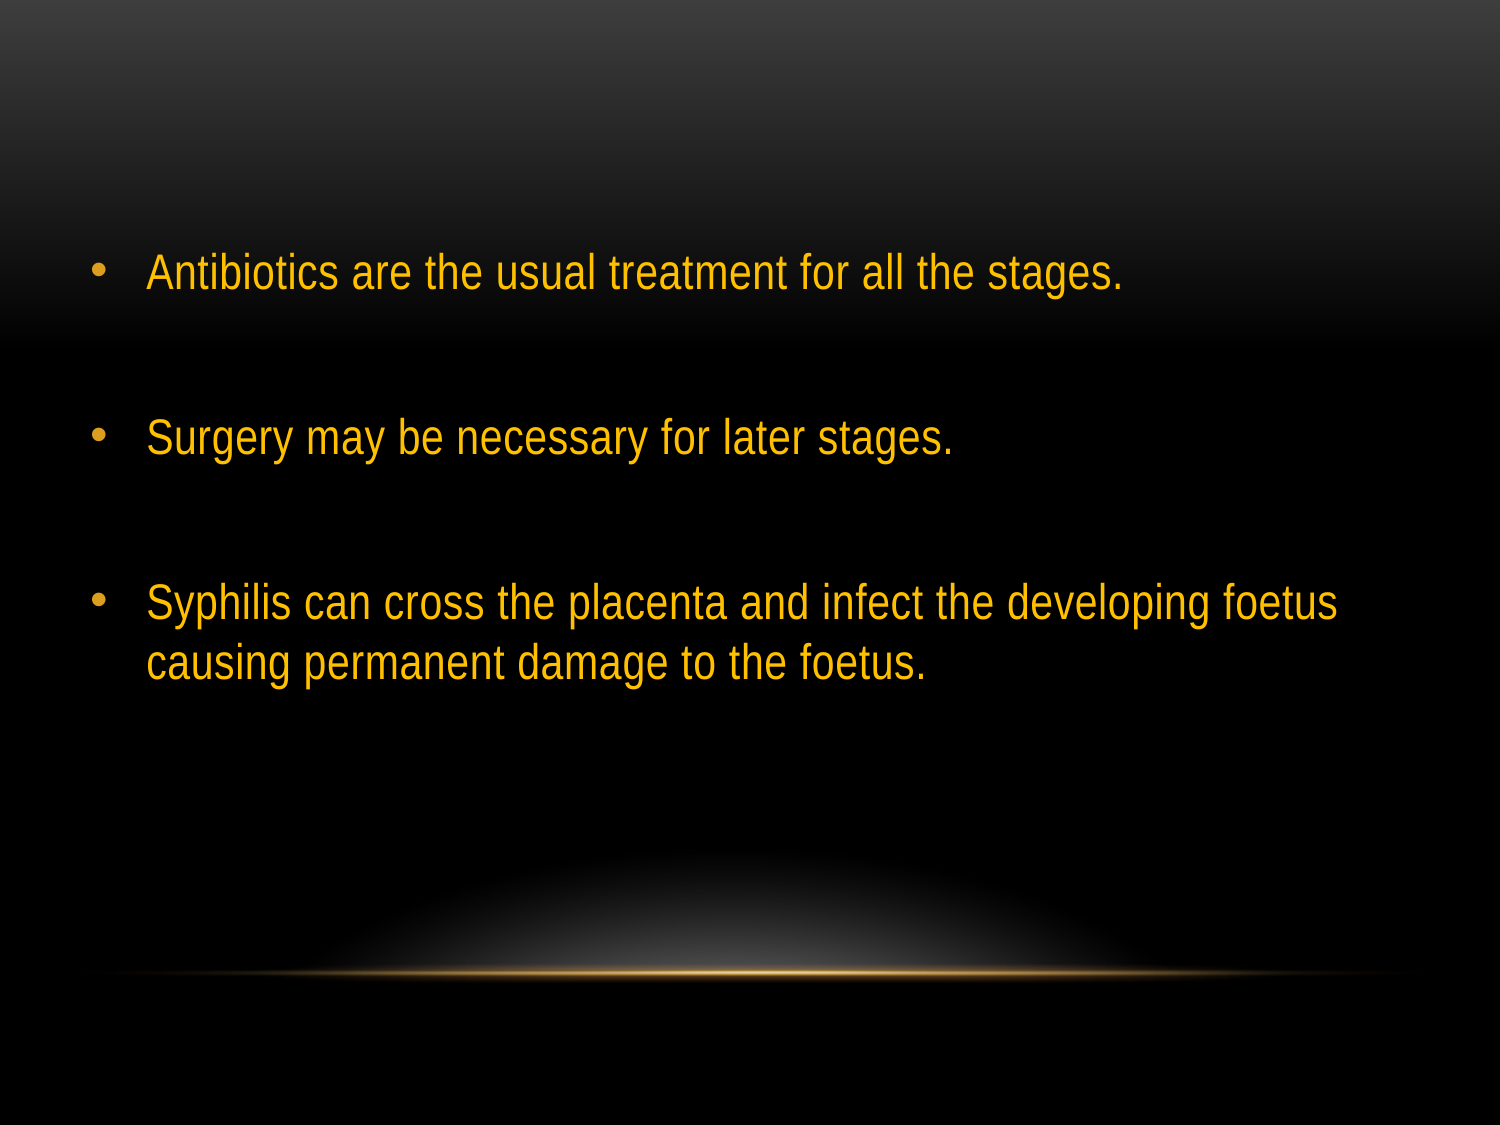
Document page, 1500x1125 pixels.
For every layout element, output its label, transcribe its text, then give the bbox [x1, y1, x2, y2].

list Antibiotics are the usual treatment for all the stages. Surgery may be necessary for later stages. Syphilis can cross the placenta and infect the developing foetus causing permanent damage to the foetus. [75, 231, 1425, 1005]
picture [0, 0, 1500, 1125]
